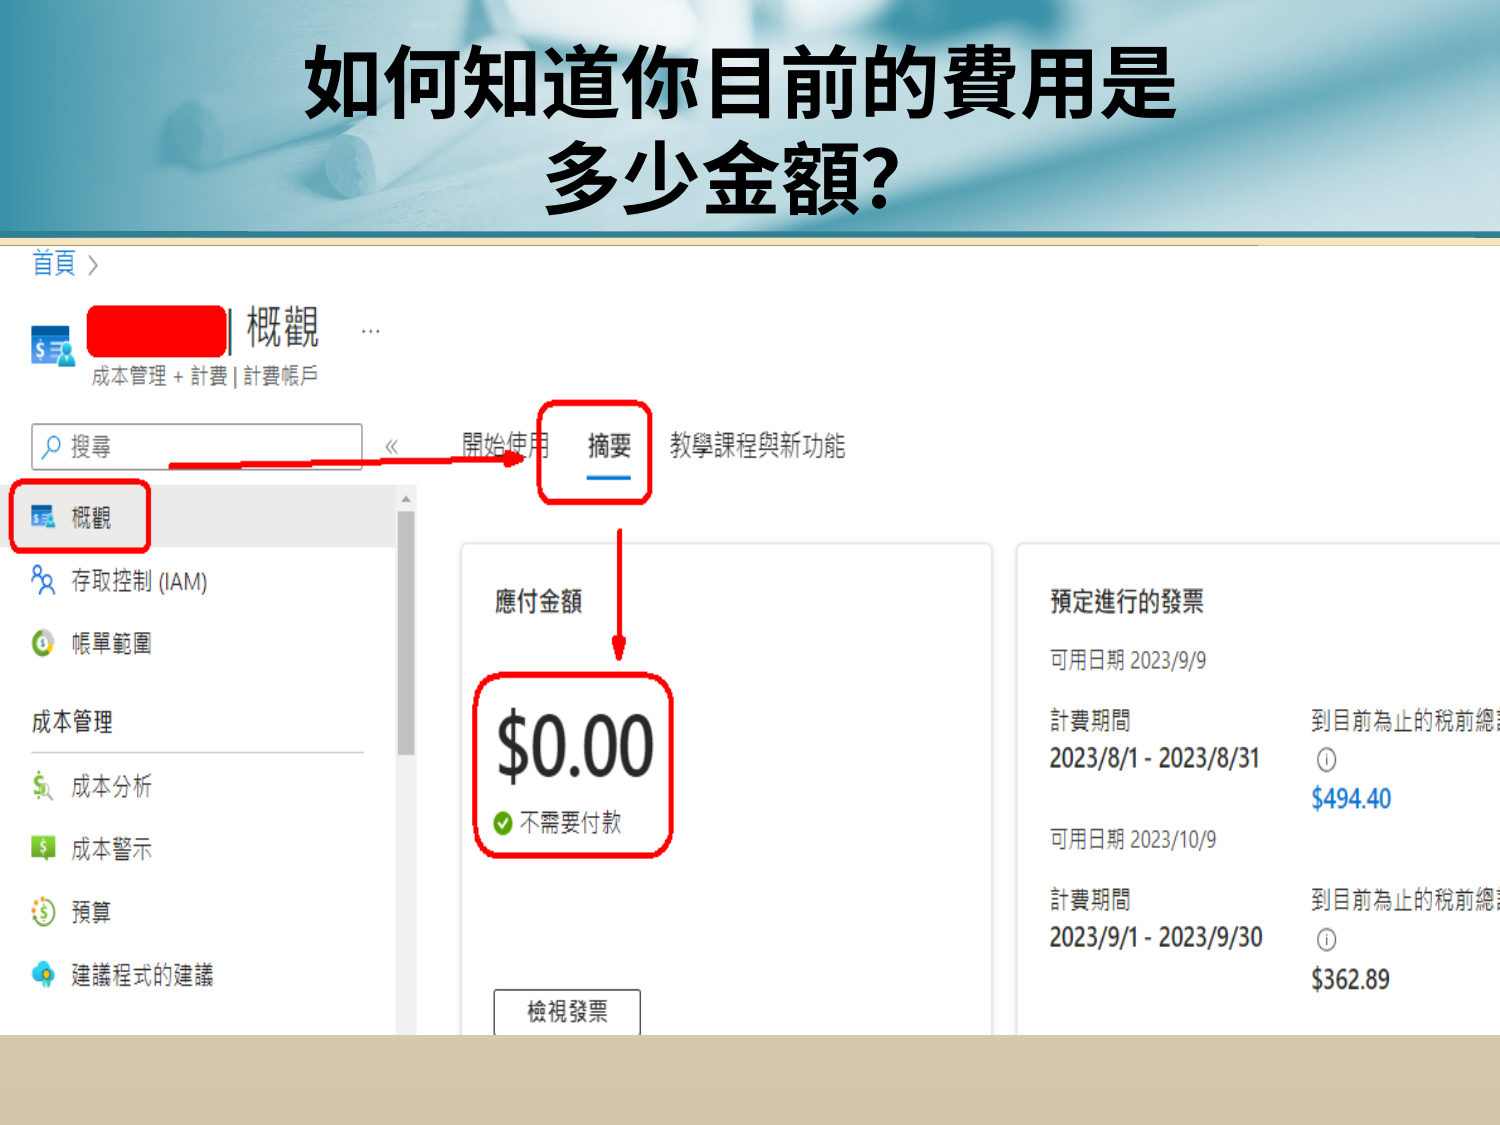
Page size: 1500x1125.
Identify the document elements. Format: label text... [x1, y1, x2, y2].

picture [0, 246, 1500, 1035]
title 如何知道你目前的費用是 多少金額？ [0, 24, 1483, 233]
